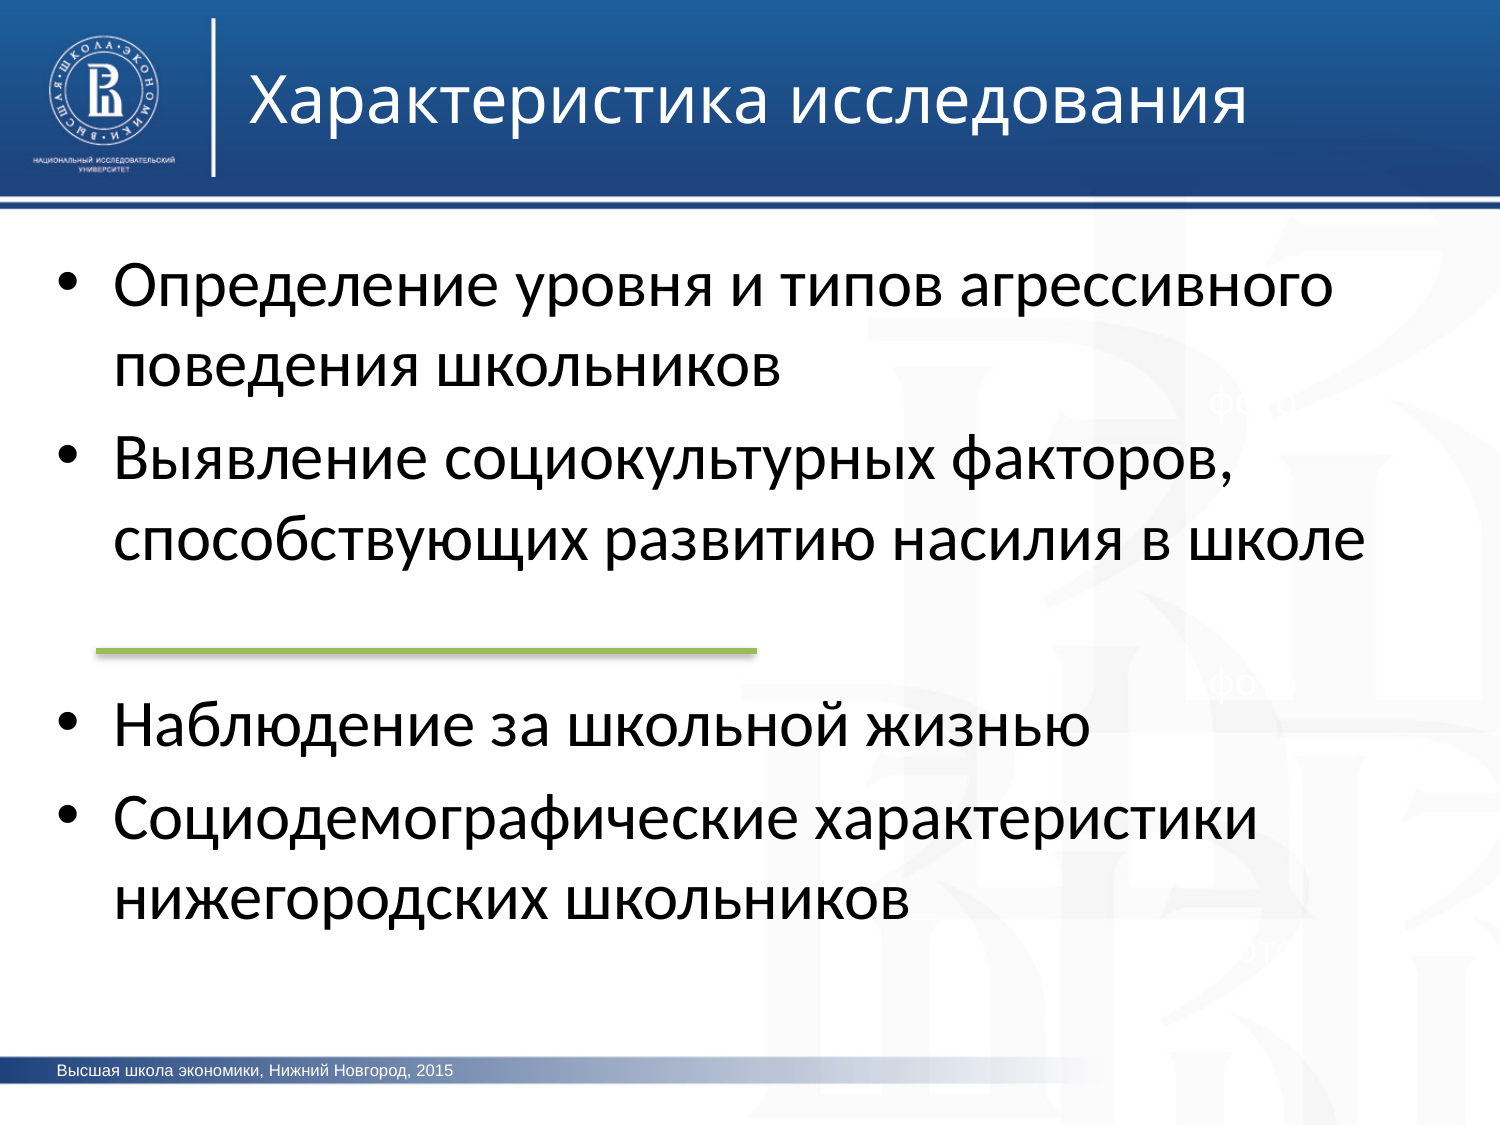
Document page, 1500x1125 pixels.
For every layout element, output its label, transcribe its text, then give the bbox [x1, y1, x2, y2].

text_box Характеристика исследования [234, 24, 1309, 170]
text_box Высшая школа экономики, Нижний Новгород, 2015 [41, 1053, 722, 1093]
list Определение уровня и типов агрессивного поведения школьников Выявление социокультурных факторов, способствующих развитию насилия в школе Наблюдение за школьной жизнью Социодемографические характеристики нижегородских школьников [41, 232, 1467, 1053]
picture [0, 0, 1500, 1125]
